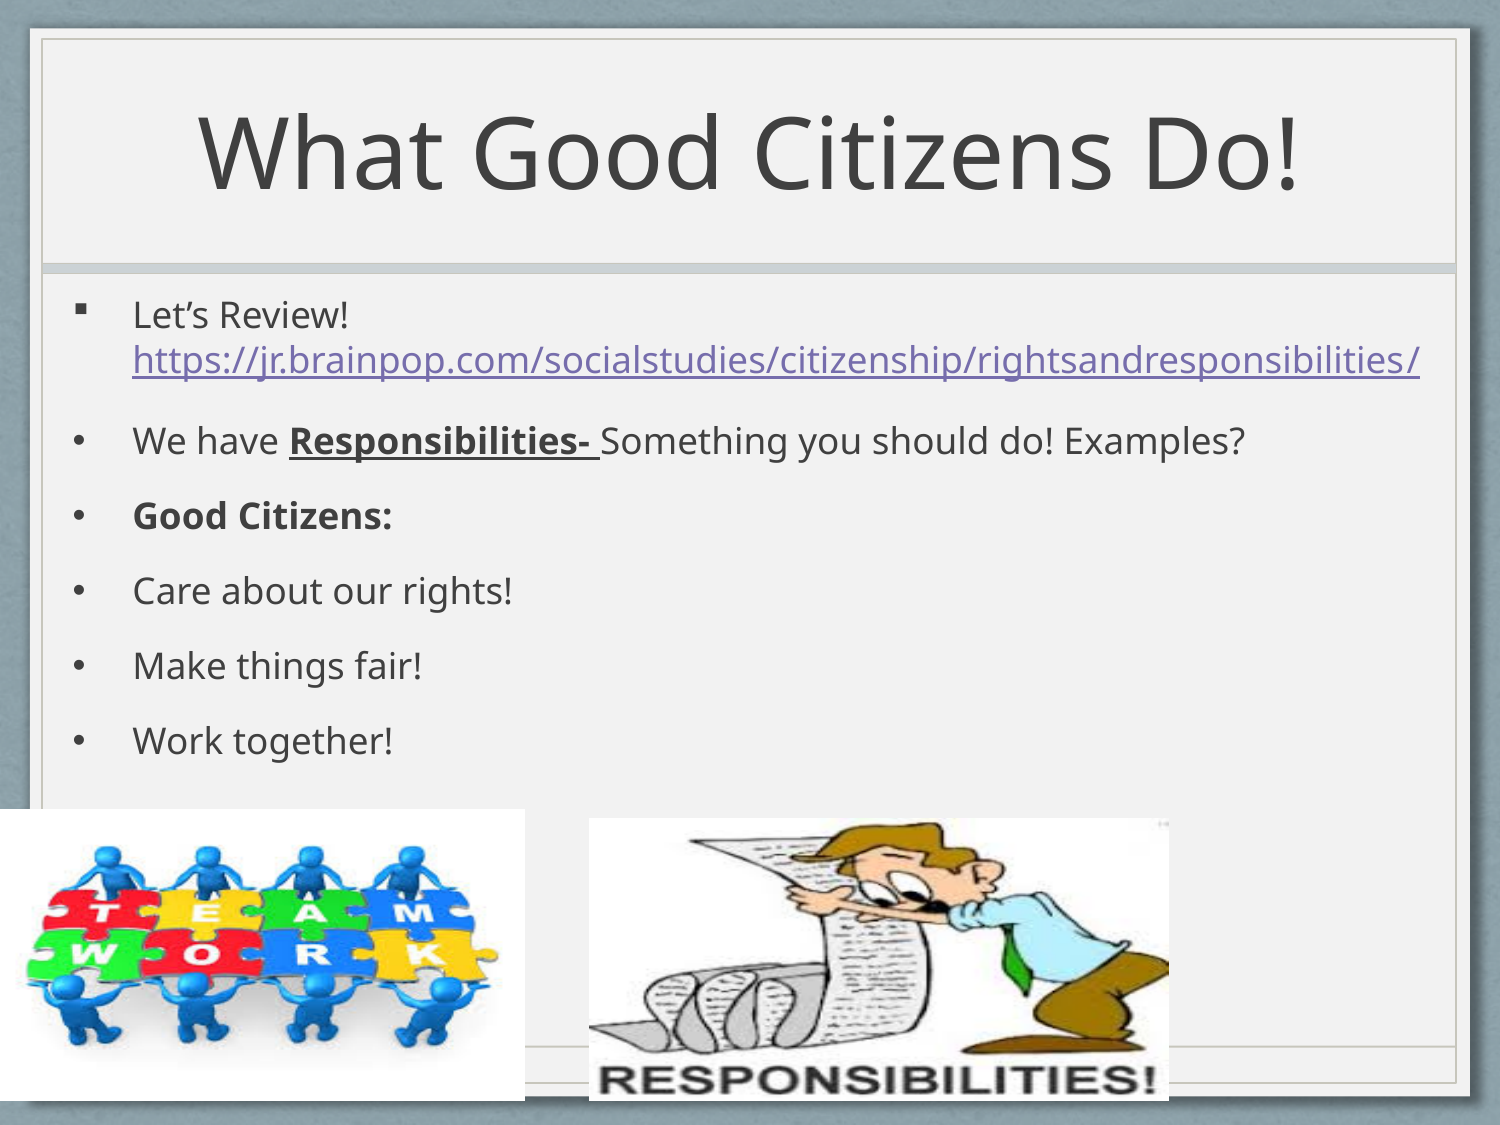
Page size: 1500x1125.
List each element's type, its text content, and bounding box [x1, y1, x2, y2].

picture [589, 817, 1170, 1102]
title What Good Citizens Do! [147, 40, 1353, 260]
picture [0, 808, 525, 1102]
list Let’s Review! https://jr.brainpop.com/socialstudies/citizenship/rightsandresponsibilities/ We have Responsibilities- Something you should do! Examples? Good Citizens: Care about our rights! Make things fair! Work together! [57, 284, 1448, 819]
